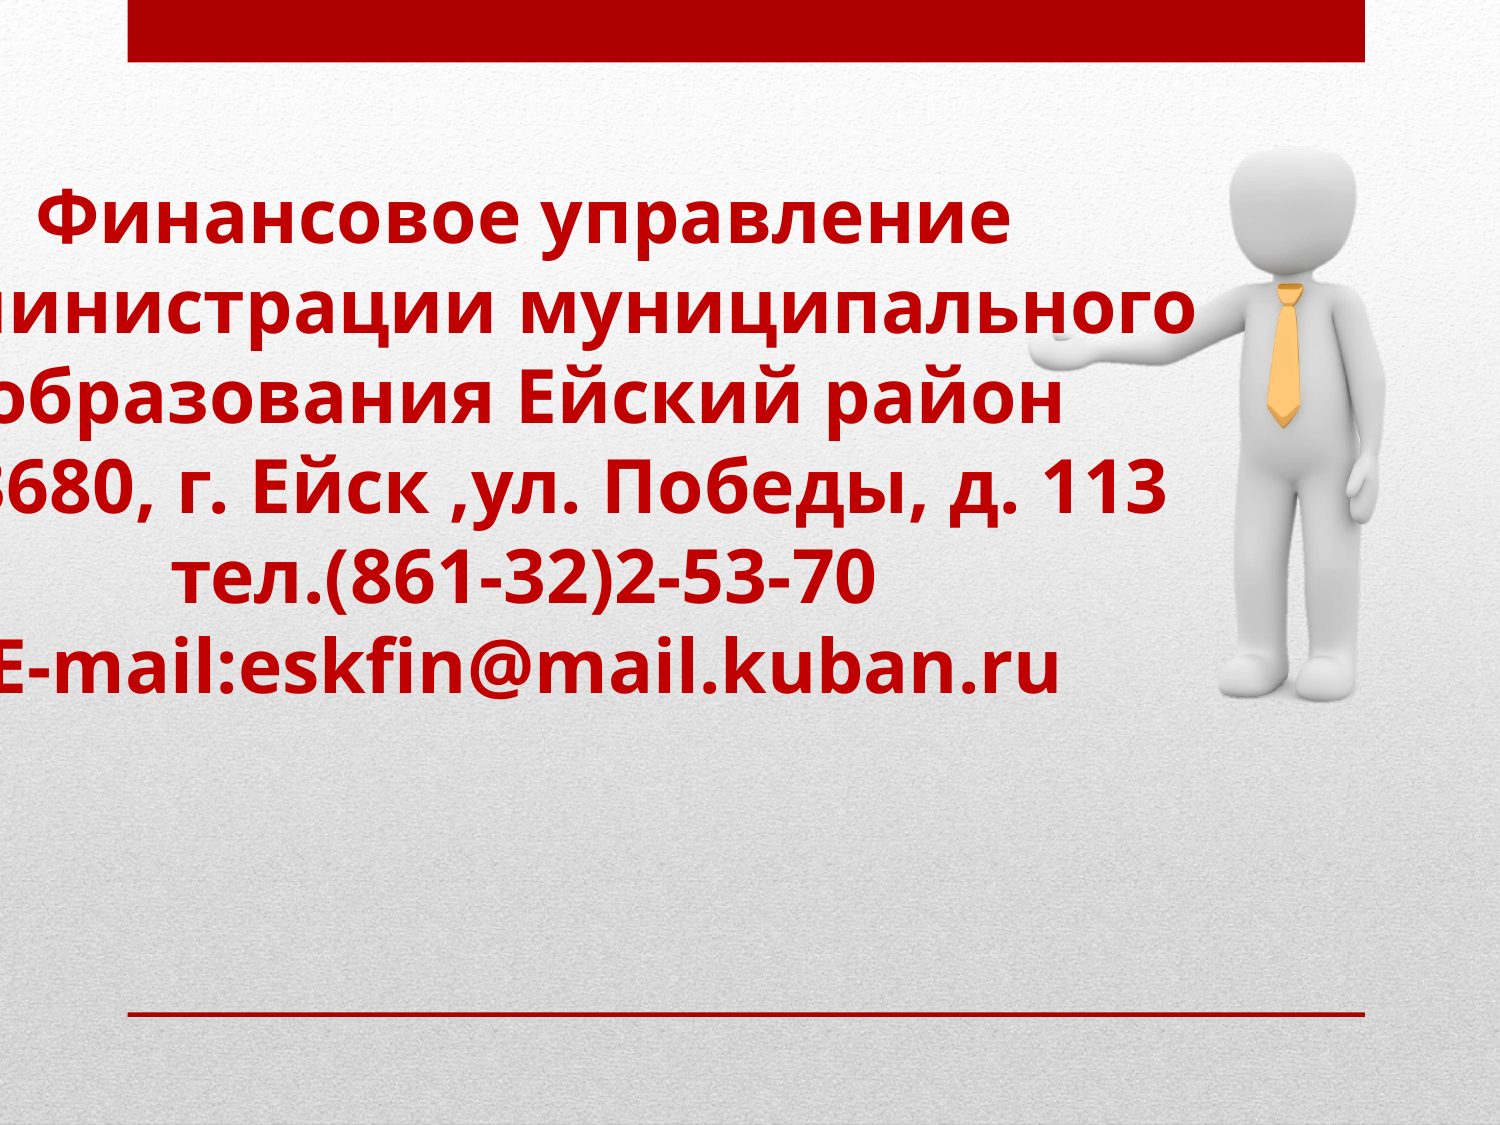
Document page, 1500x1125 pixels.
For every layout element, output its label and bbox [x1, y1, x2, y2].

picture [879, 77, 1500, 776]
text_box [0, 160, 879, 716]
